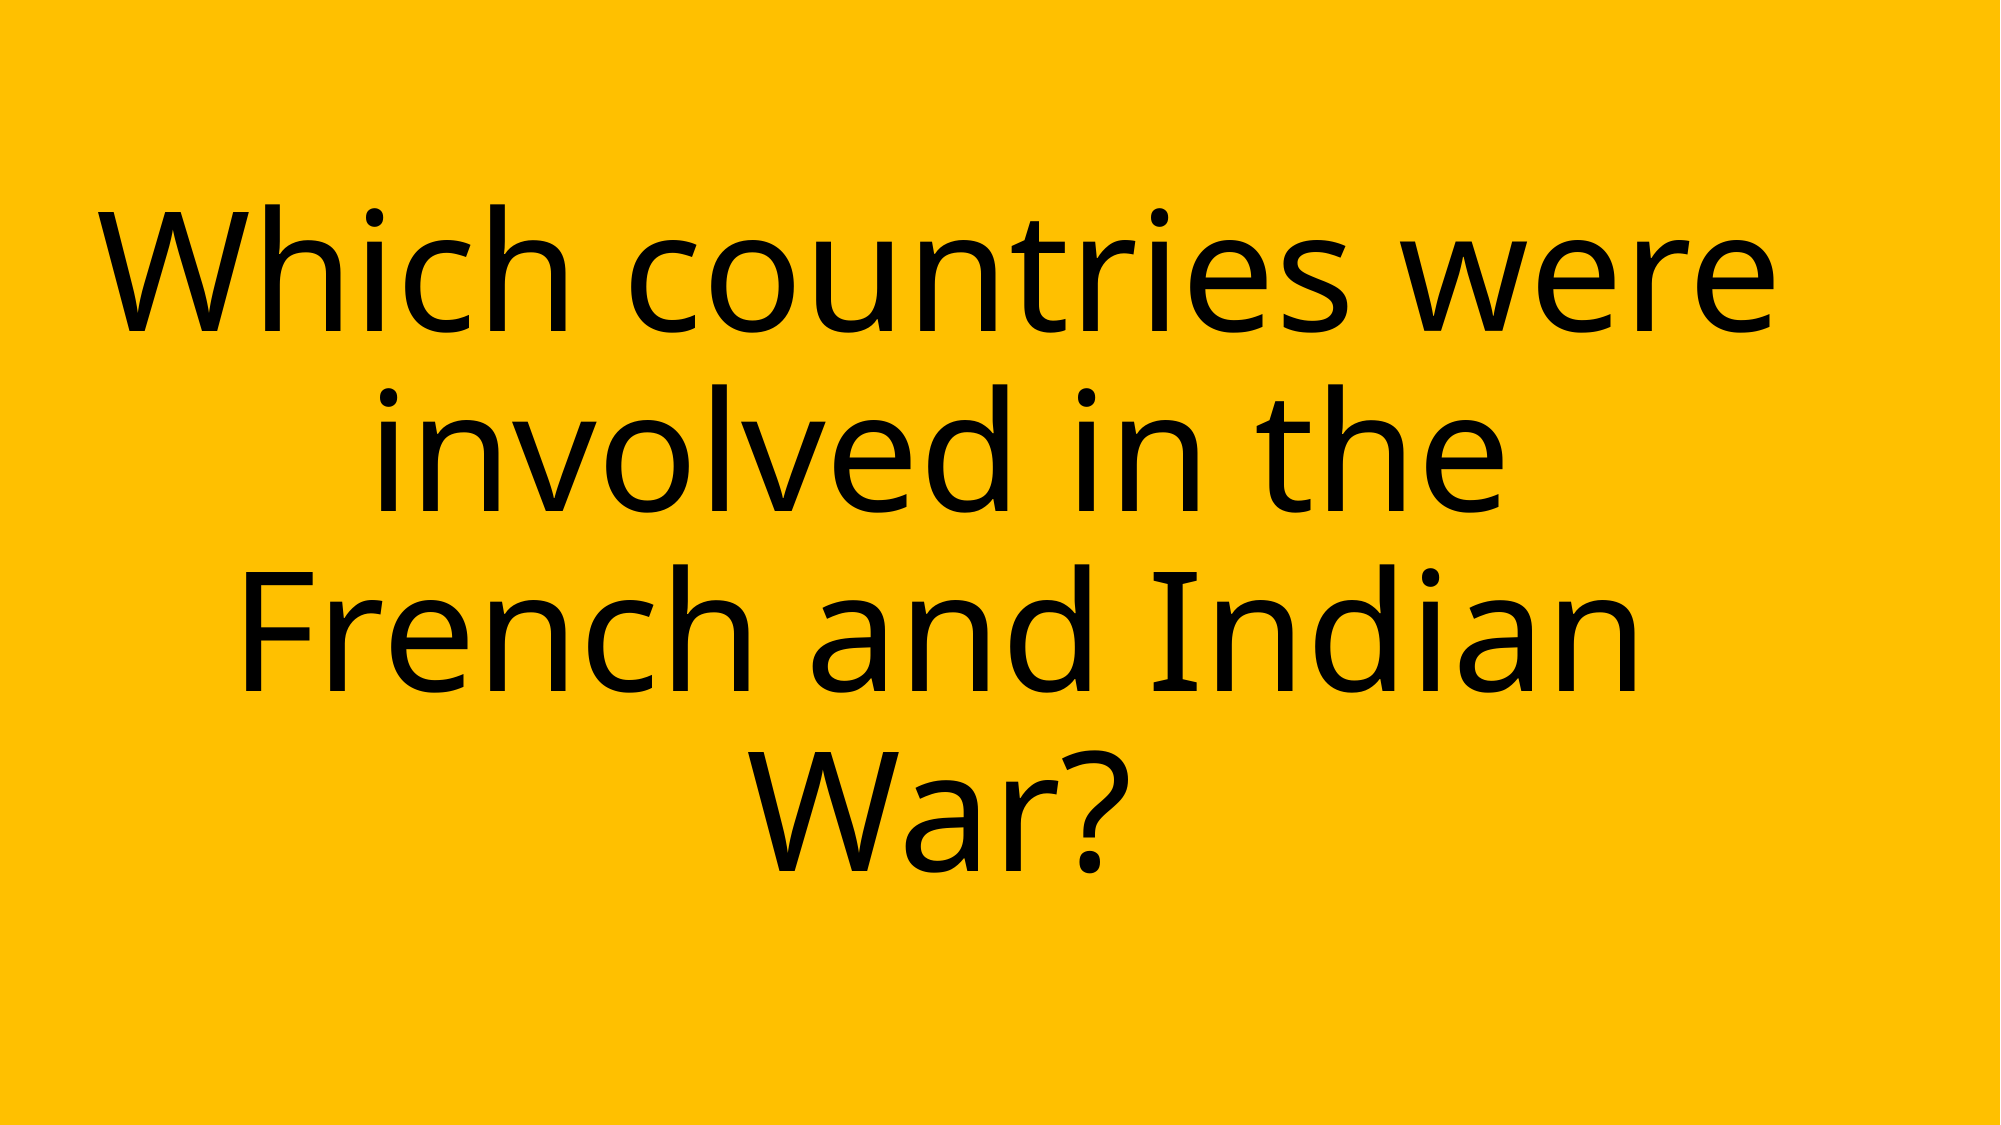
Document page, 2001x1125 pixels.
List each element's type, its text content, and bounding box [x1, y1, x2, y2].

title Which countries were involved in the French and Indian War? [77, 438, 1803, 657]
